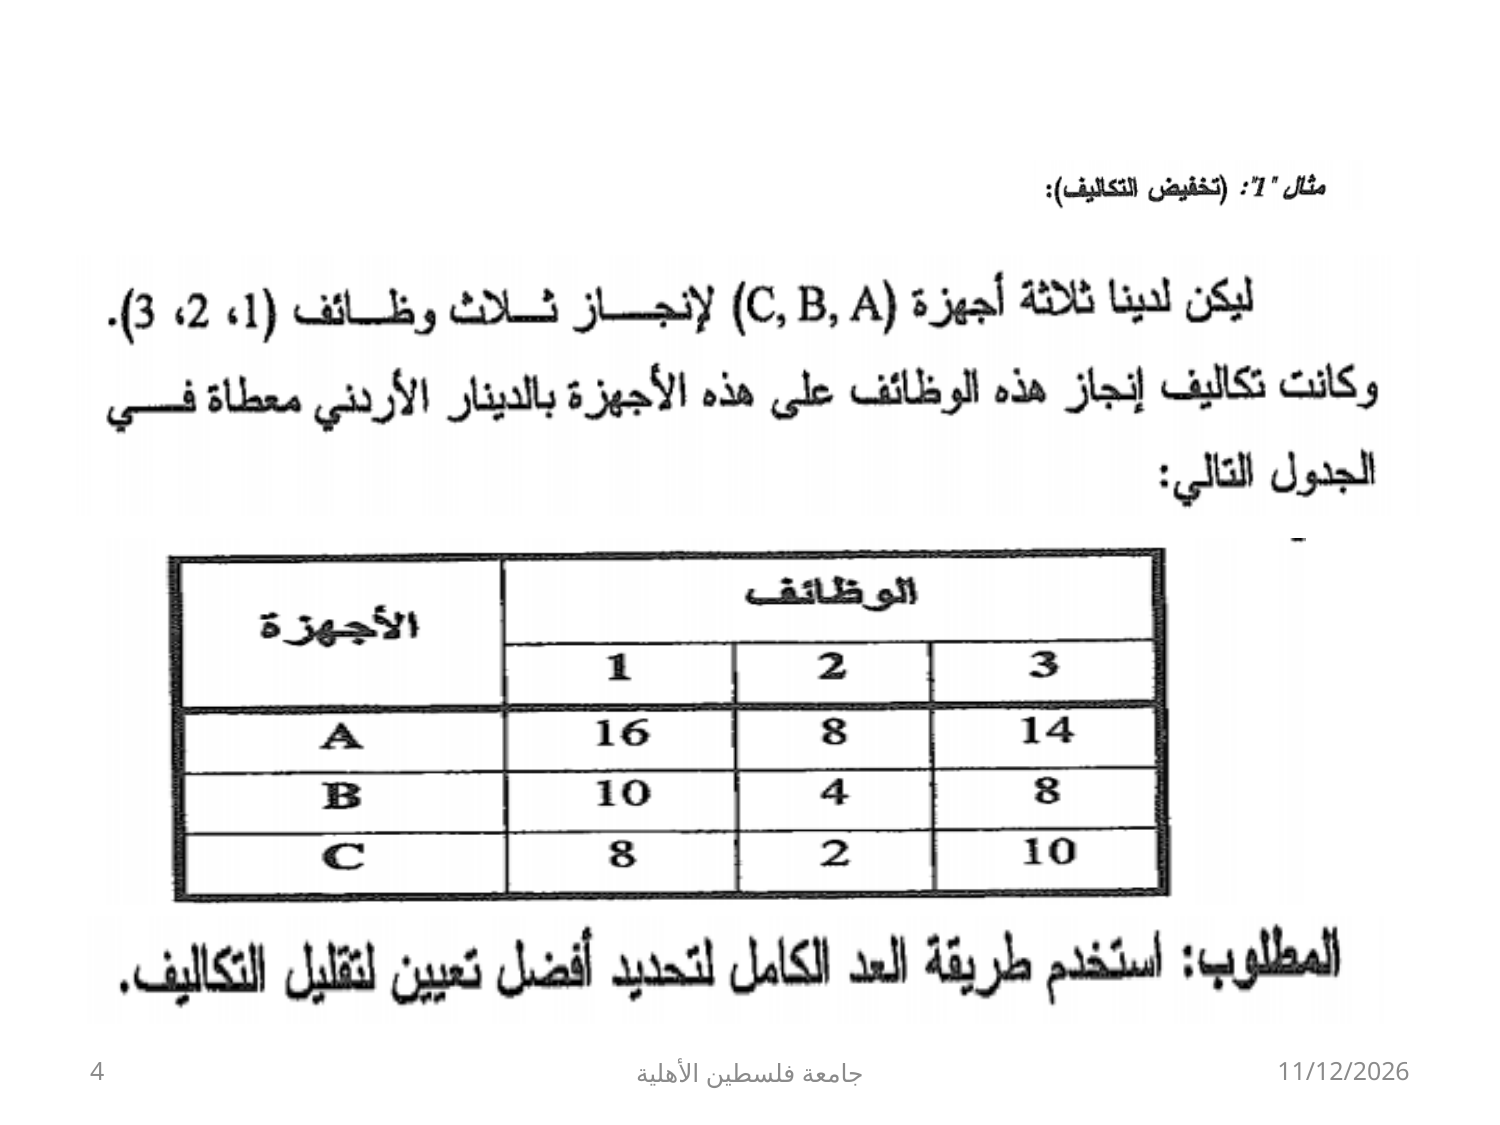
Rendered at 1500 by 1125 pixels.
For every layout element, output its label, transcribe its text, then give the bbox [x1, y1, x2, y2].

footer جامعة فلسطين الأهلية [512, 1042, 988, 1103]
picture [76, 255, 1424, 516]
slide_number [1074, 1042, 1425, 1103]
picture [100, 538, 1306, 906]
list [1033, 160, 1365, 210]
picture [64, 916, 1389, 1024]
slide_number 4 [75, 1042, 425, 1103]
